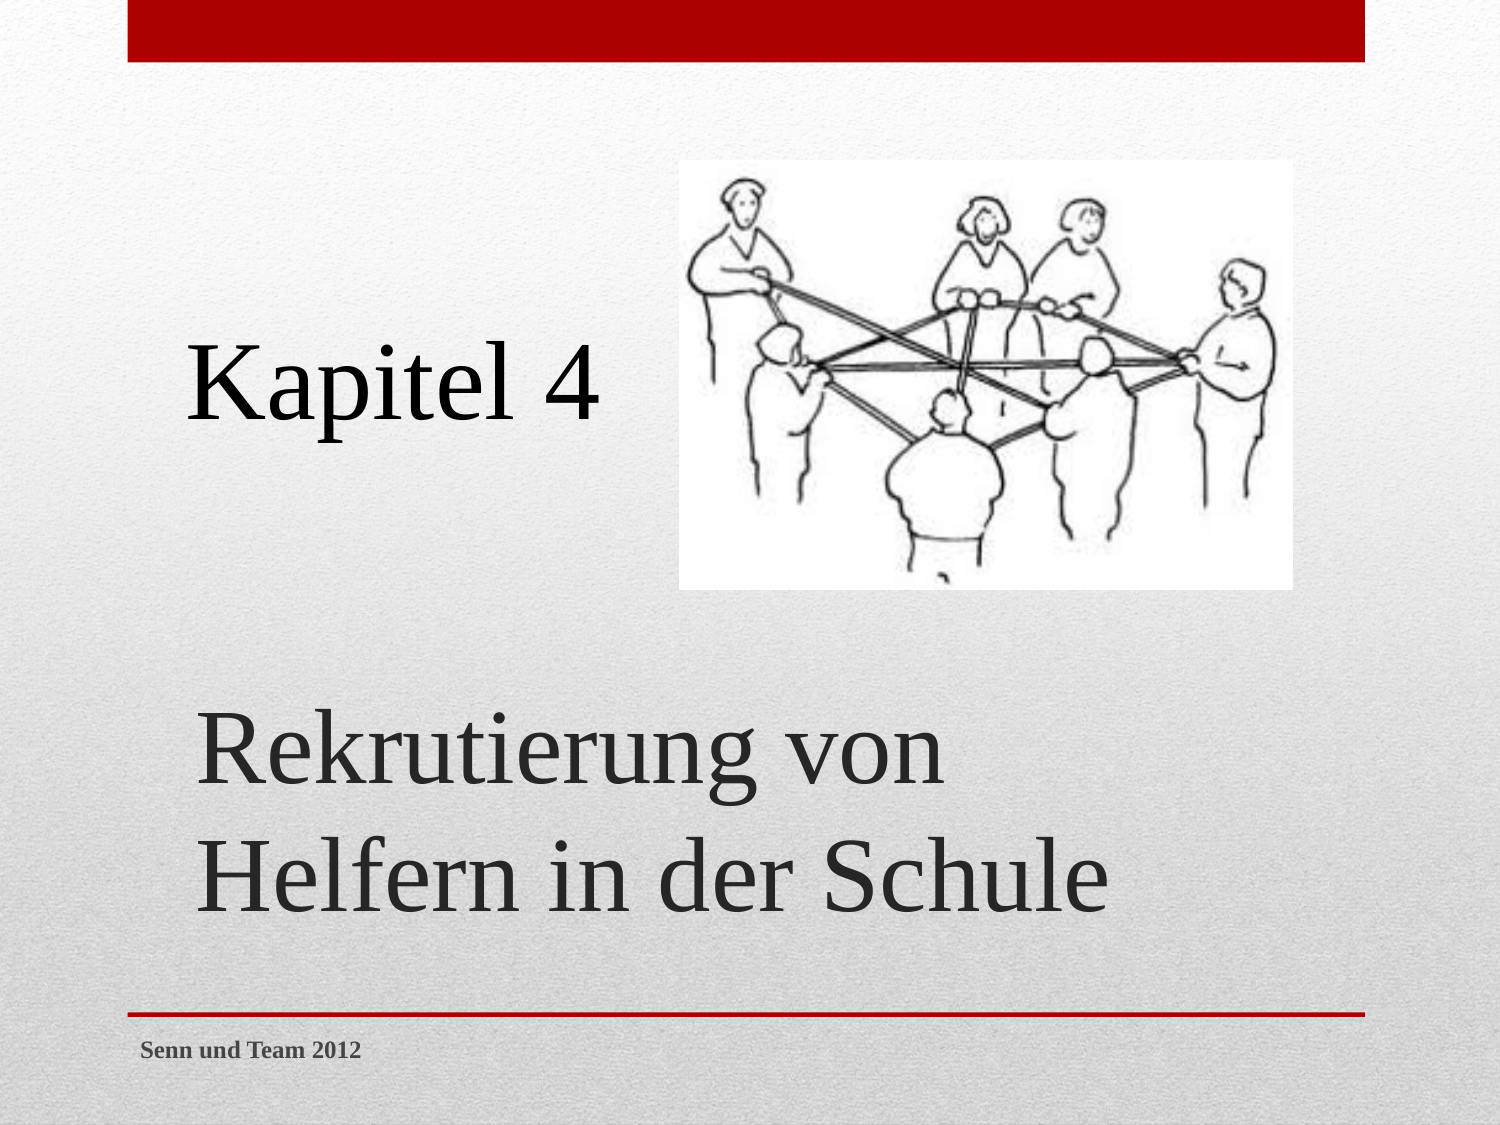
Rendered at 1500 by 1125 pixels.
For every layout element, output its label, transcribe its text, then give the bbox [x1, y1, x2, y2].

text_box Kapitel 4 [170, 299, 643, 450]
picture [678, 160, 1294, 591]
title Rekrutierung von Helfern in der Schule [180, 668, 1293, 941]
footer Senn und Team 2012 [125, 1018, 925, 1079]
